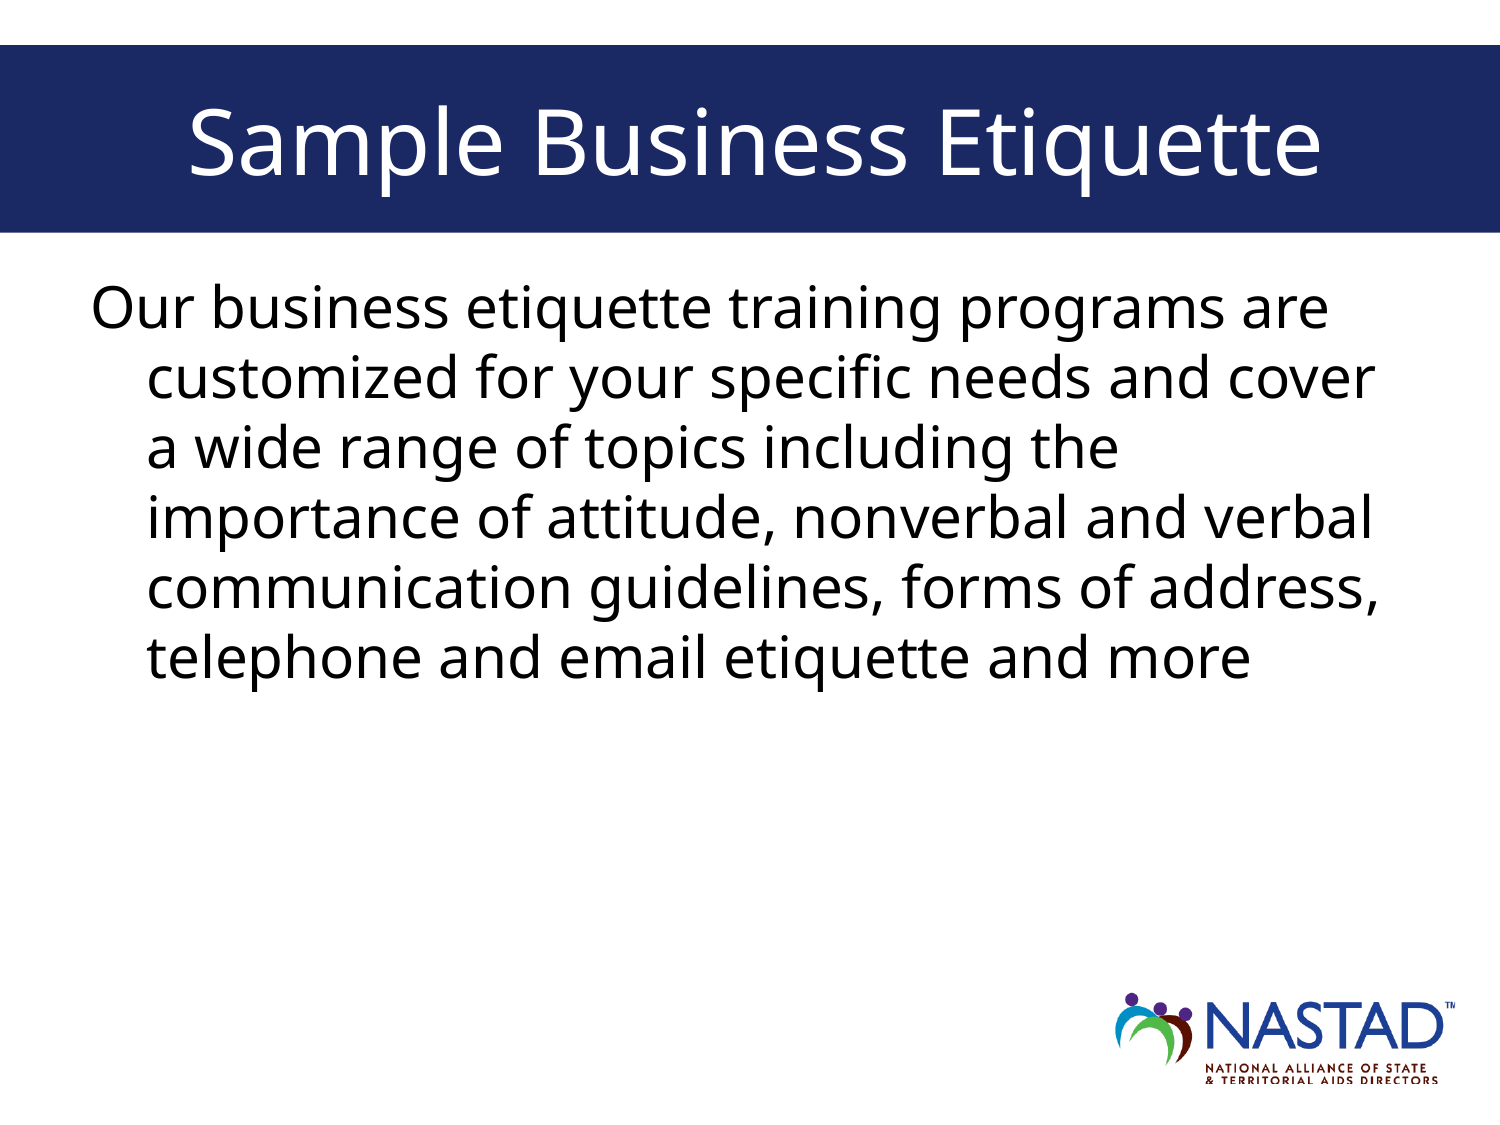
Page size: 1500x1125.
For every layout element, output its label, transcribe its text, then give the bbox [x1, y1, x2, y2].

picture [1115, 992, 1456, 1084]
list Our business etiquette training programs are customized for your specific needs and cover a wide range of topics including the importance of attitude, nonverbal and verbal communication guidelines, forms of address, telephone and email etiquette and more [75, 262, 1425, 1005]
title Sample Business Etiquette [0, 45, 1500, 233]
